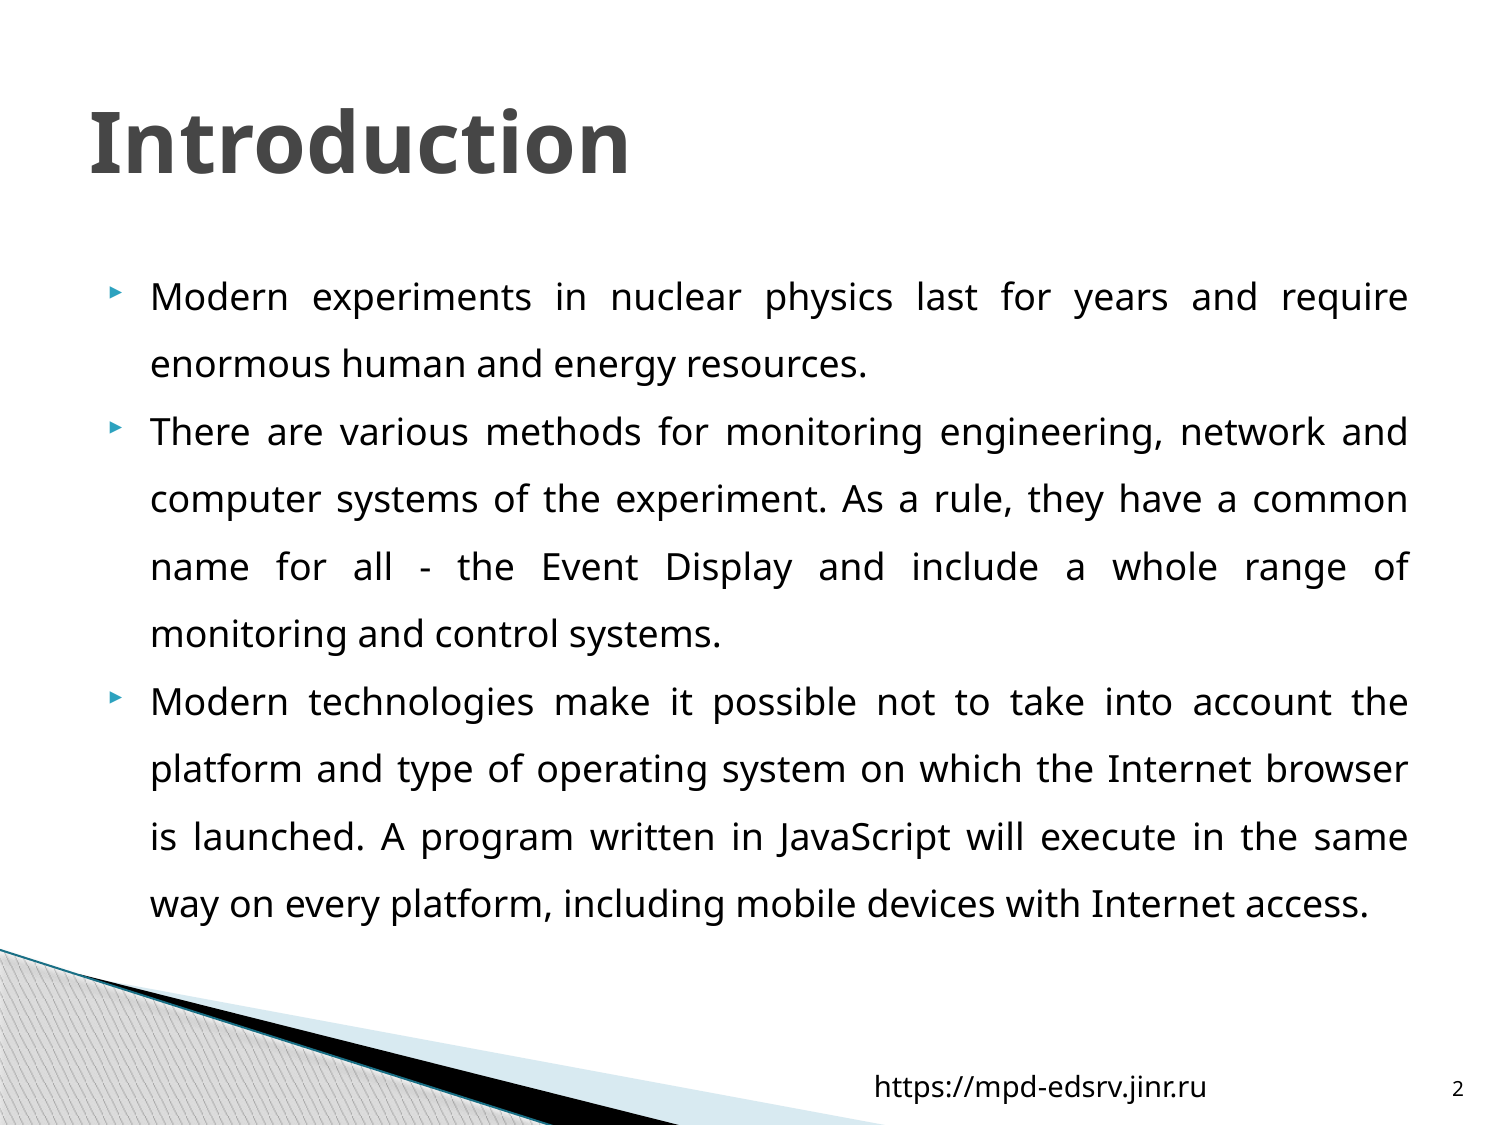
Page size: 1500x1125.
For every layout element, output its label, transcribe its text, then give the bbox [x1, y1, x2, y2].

slide_number 2 [1418, 1051, 1479, 1112]
list Modern experiments in nuclear physics last for years and require enormous human and energy resources. There are various methods for monitoring engineering, network and computer systems of the experiment. As a rule, they have a common name for all - the Event Display and include a whole range of monitoring and control systems. Modern technologies make it possible not to take into account the platform and type of operating system on which the Internet browser is launched. A program written in JavaScript will execute in the same way on every platform, including mobile devices with Internet access. [75, 243, 1425, 986]
title Introduction [75, 45, 1425, 233]
footer https://mpd-edsrv.jinr.ru [820, 1051, 1223, 1112]
